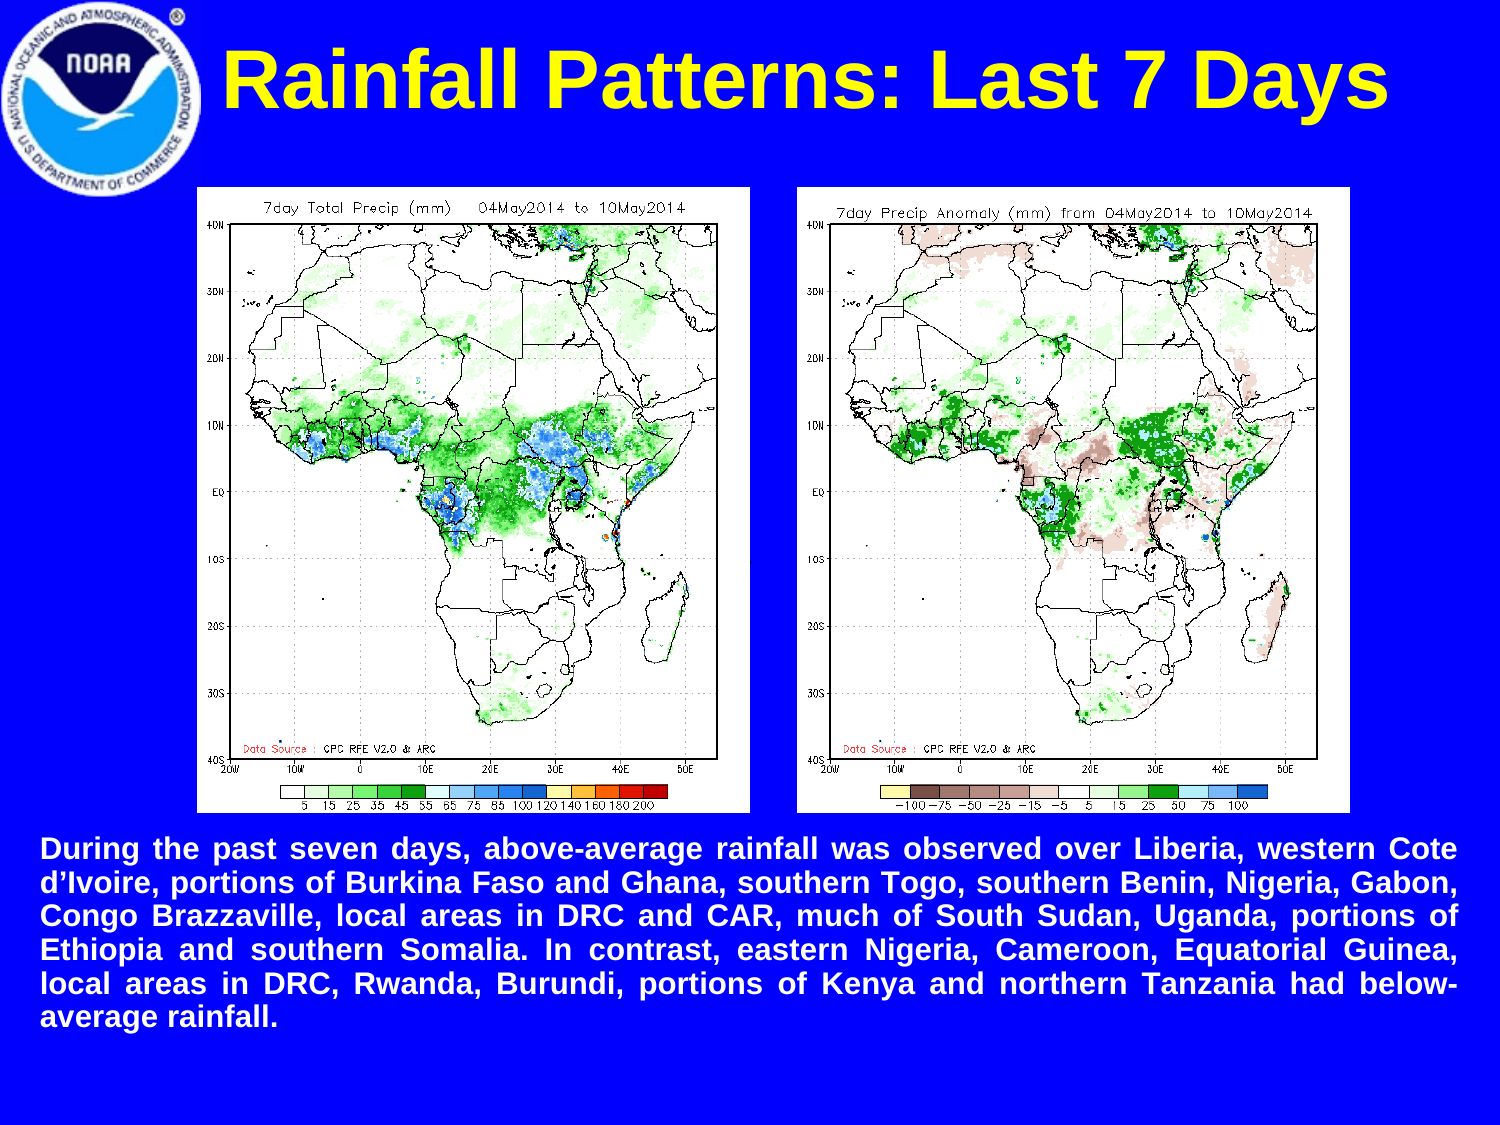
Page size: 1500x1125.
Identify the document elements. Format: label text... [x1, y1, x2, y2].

picture [797, 187, 1350, 813]
title Rainfall Patterns: Last 7 Days [174, 0, 1438, 150]
text_box During the past seven days, above-average rainfall was observed over Liberia, western Cote d’Ivoire, portions of Burkina Faso and Ghana, southern Togo, southern Benin, Nigeria, Gabon, Congo Brazzaville, local areas in DRC and CAR, much of South Sudan, Uganda, portions of Ethiopia and southern Somalia. In contrast, eastern Nigeria, Cameroon, Equatorial Guinea, local areas in DRC, Rwanda, Burundi, portions of Kenya and northern Tanzania had below-average rainfall. [24, 824, 1475, 1043]
picture [0, 0, 751, 813]
